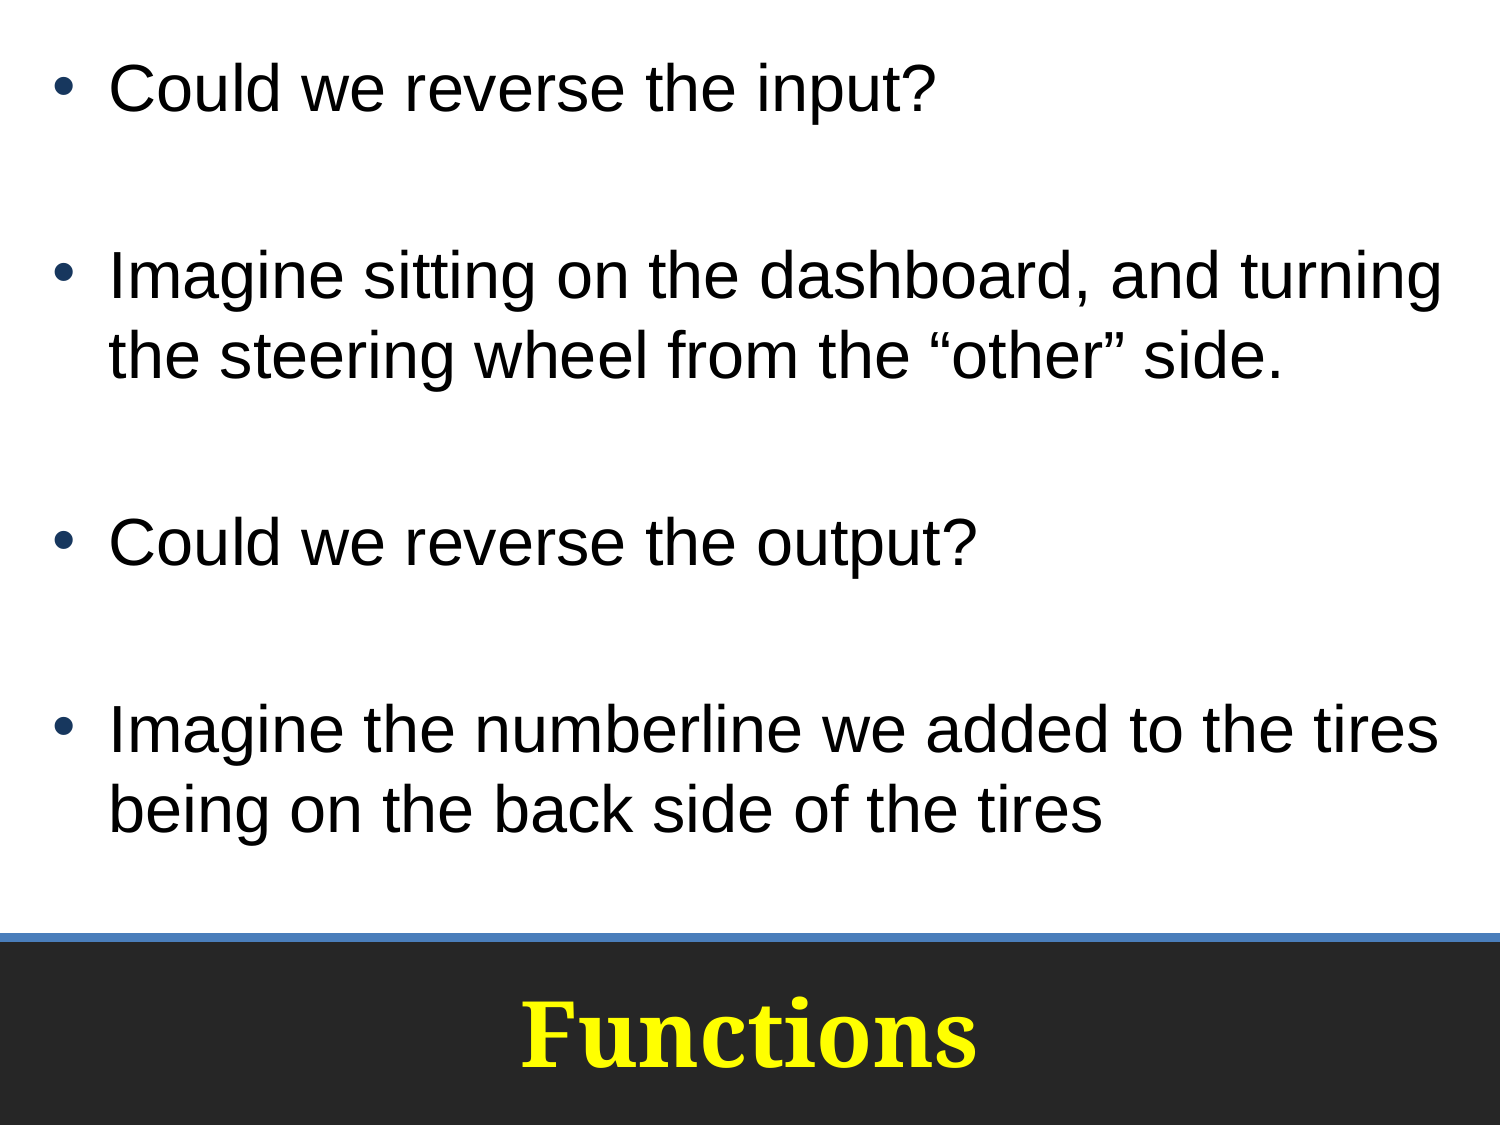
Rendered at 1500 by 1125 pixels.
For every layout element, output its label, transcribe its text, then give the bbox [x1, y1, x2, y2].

title Functions [37, 937, 1463, 1125]
list Could we reverse the input? Imagine sitting on the dashboard, and turning the steering wheel from the “other” side. Could we reverse the output? Imagine the numberline we added to the tires being on the back side of the tires [37, 37, 1463, 925]
